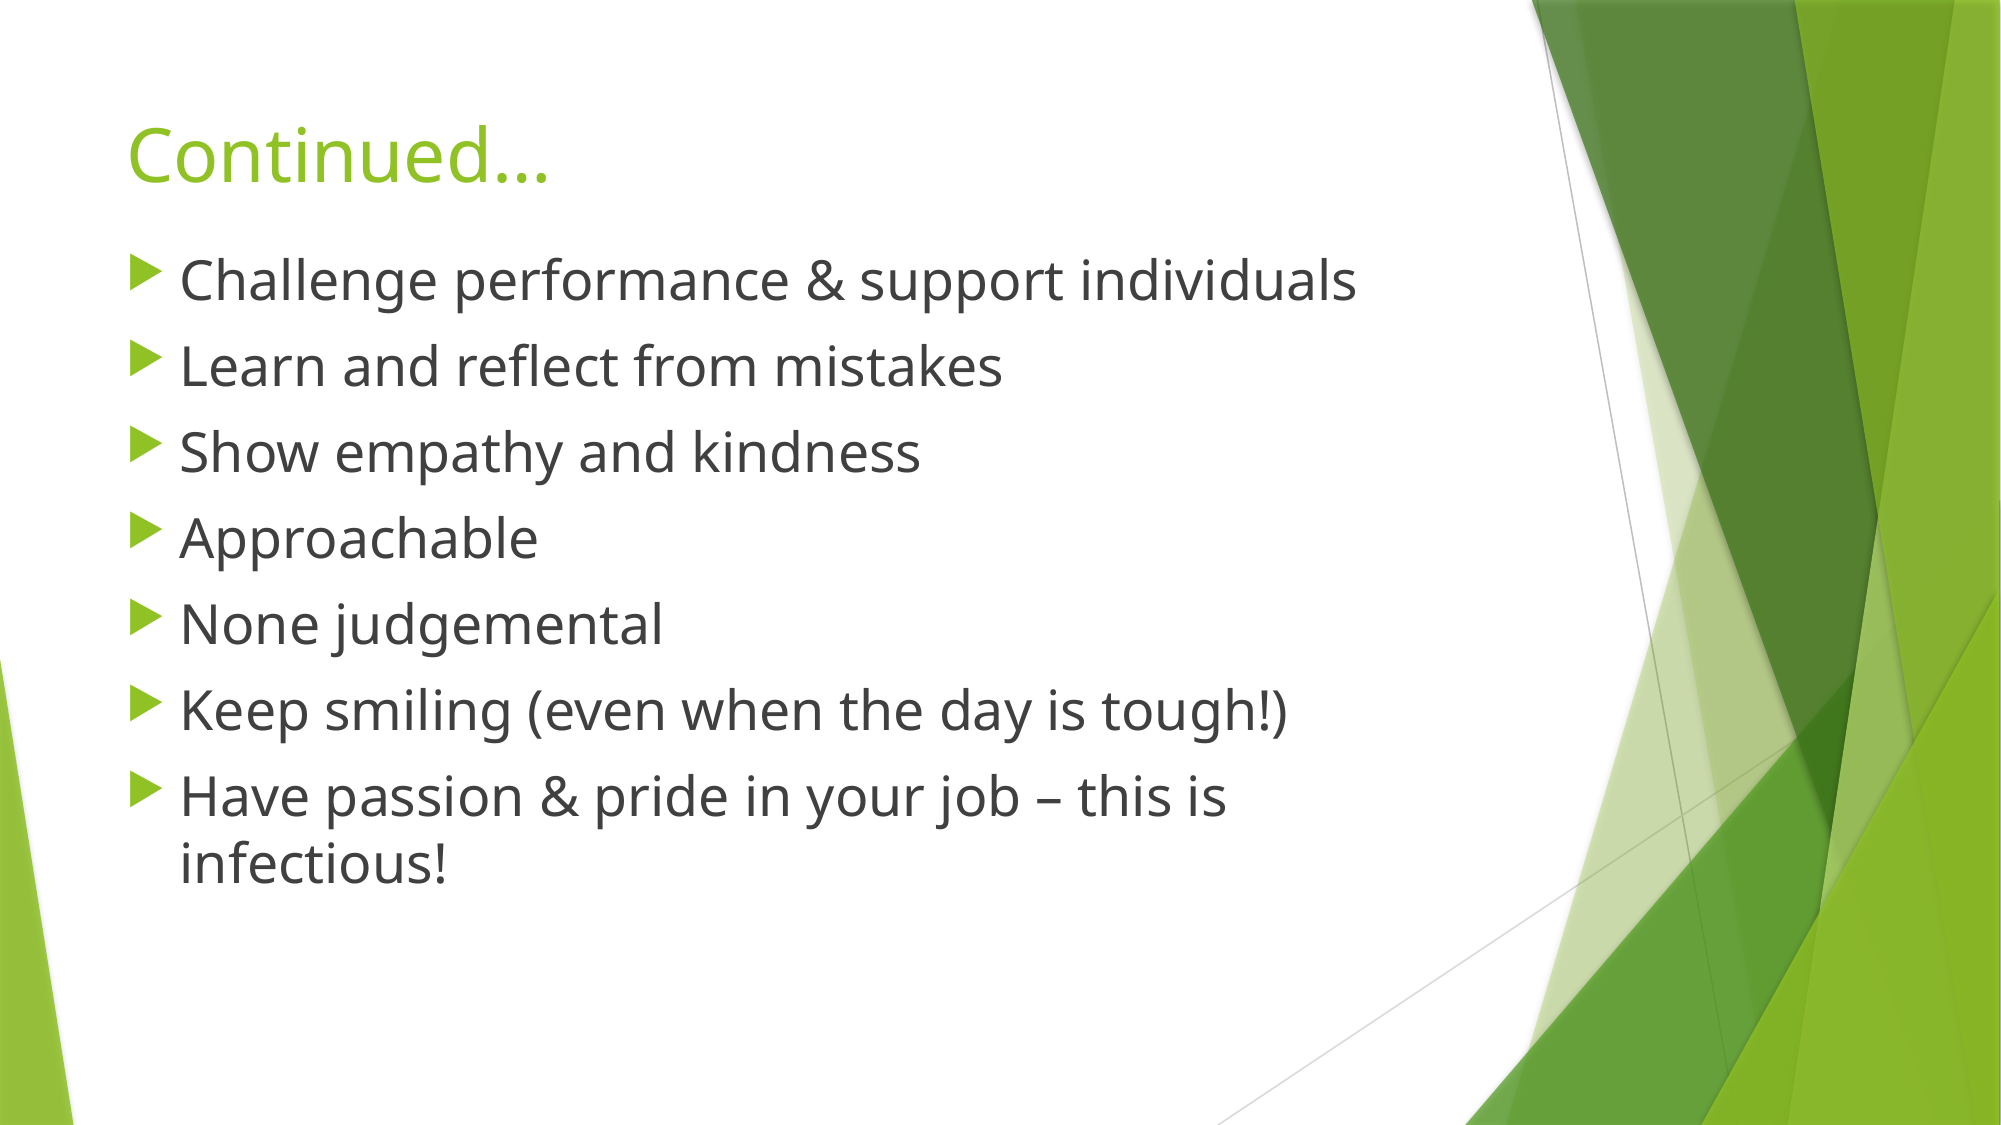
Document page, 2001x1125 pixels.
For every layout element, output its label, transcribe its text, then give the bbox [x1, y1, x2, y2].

list Challenge performance & support individuals Learn and reflect from mistakes Show empathy and kindness Approachable None judgemental Keep smiling (even when the day is tough!) Have passion & pride in your job – this is infectious! [111, 237, 1522, 992]
title Continued… [111, 99, 1522, 213]
